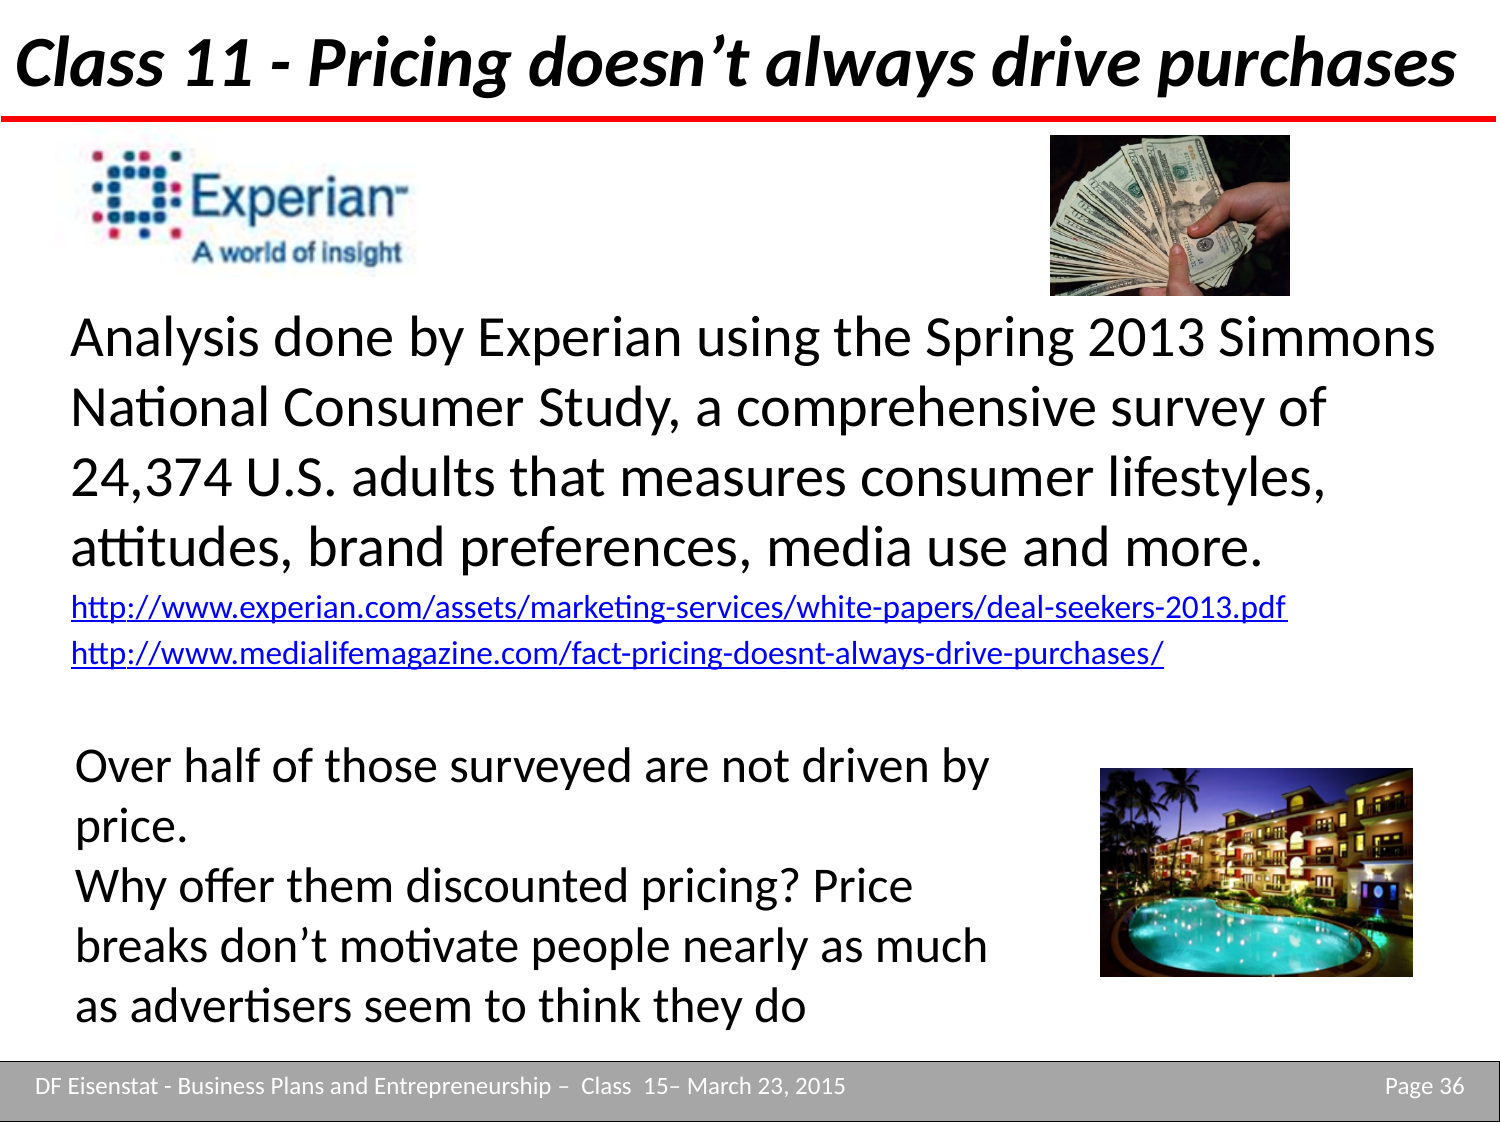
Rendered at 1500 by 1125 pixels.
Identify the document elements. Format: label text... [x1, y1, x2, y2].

list Analysis done by Experian using the Spring 2013 Simmons National Consumer Study, a comprehensive survey of 24,374 U.S. adults that measures consumer lifestyles, attitudes, brand preferences, media use and more. http://www.experian.com/assets/marketing-services/white-papers/deal-seekers-2013.pdf http://www.medialifemagazine.com/fact-pricing-doesnt-always-drive-purchases/ [55, 291, 1481, 1034]
title Class 11 - Pricing doesn’t always drive purchases [0, 0, 1500, 120]
picture [1099, 768, 1413, 977]
picture [1049, 135, 1291, 297]
text_box Over half of those surveyed are not driven by price. Why offer them discounted pricing? Price breaks don’t motivate people nearly as much as advertisers seem to think they do [60, 724, 1023, 1040]
picture [55, 124, 457, 278]
